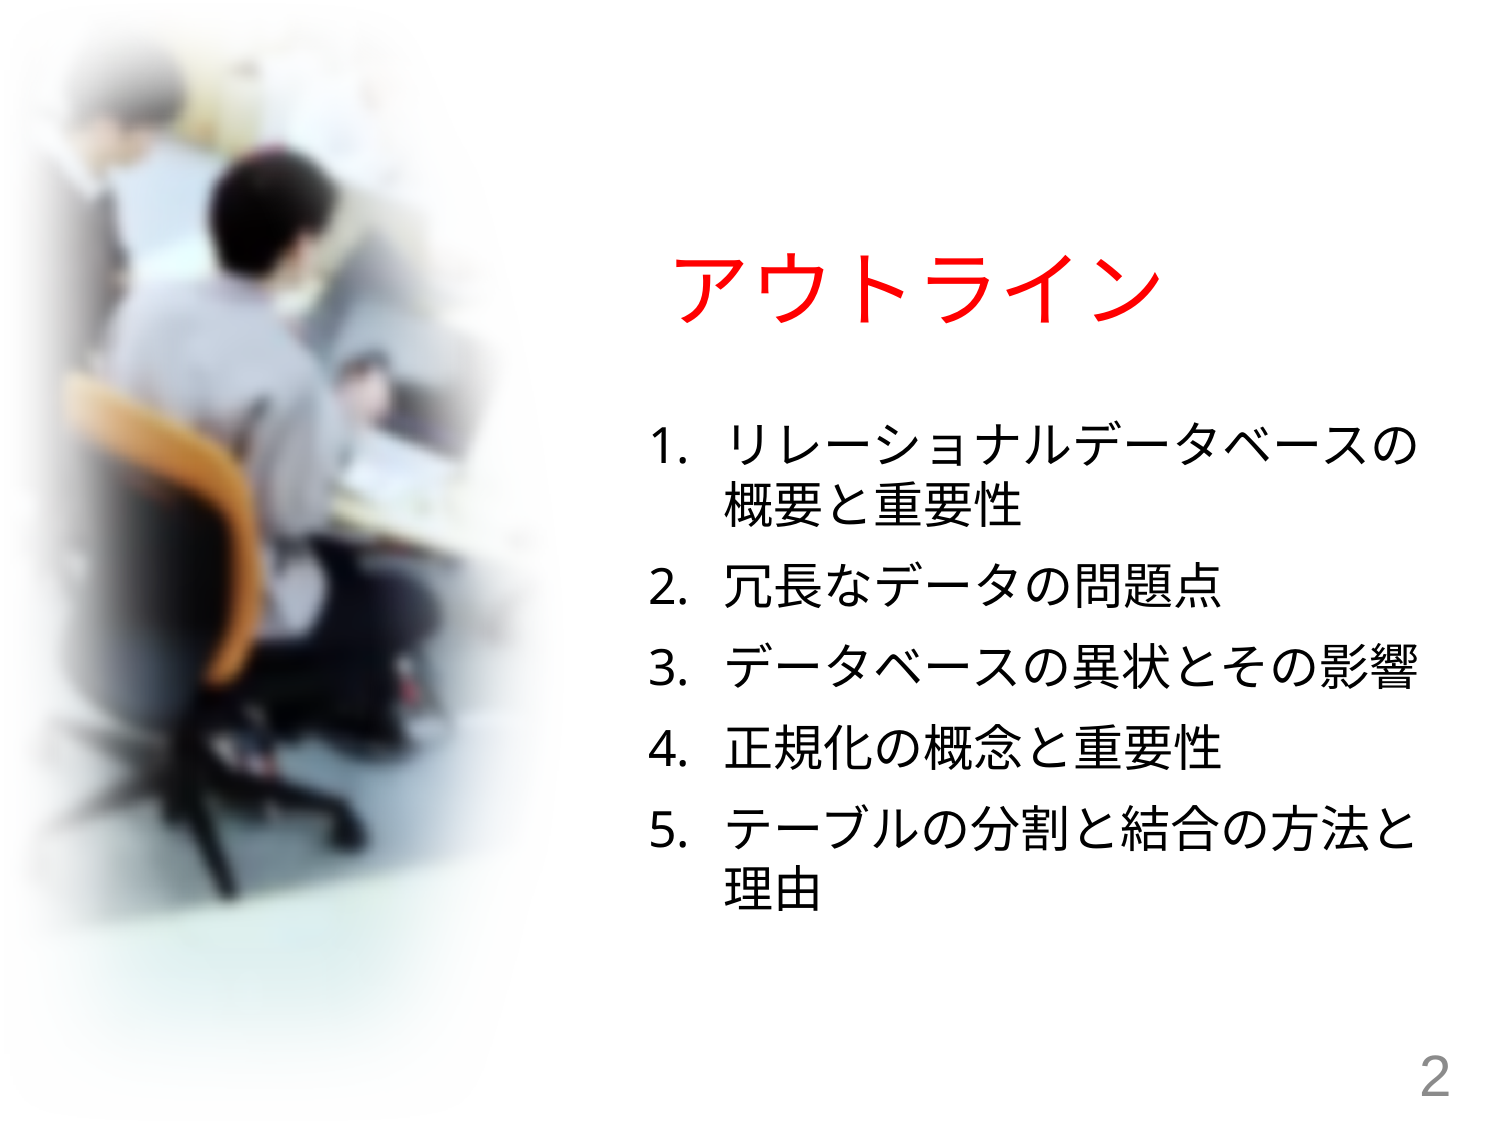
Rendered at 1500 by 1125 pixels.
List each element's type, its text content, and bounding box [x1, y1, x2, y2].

title アウトライン [651, 53, 1421, 347]
slide_number 2 [1129, 1042, 1467, 1103]
picture [0, 0, 573, 1125]
list リレーショナルデータベースの概要と重要性 冗長なデータの問題点 データベースの異状とその影響 正規化の概念と重要性 テーブルの分割と結合の方法と理由 [633, 406, 1470, 1071]
